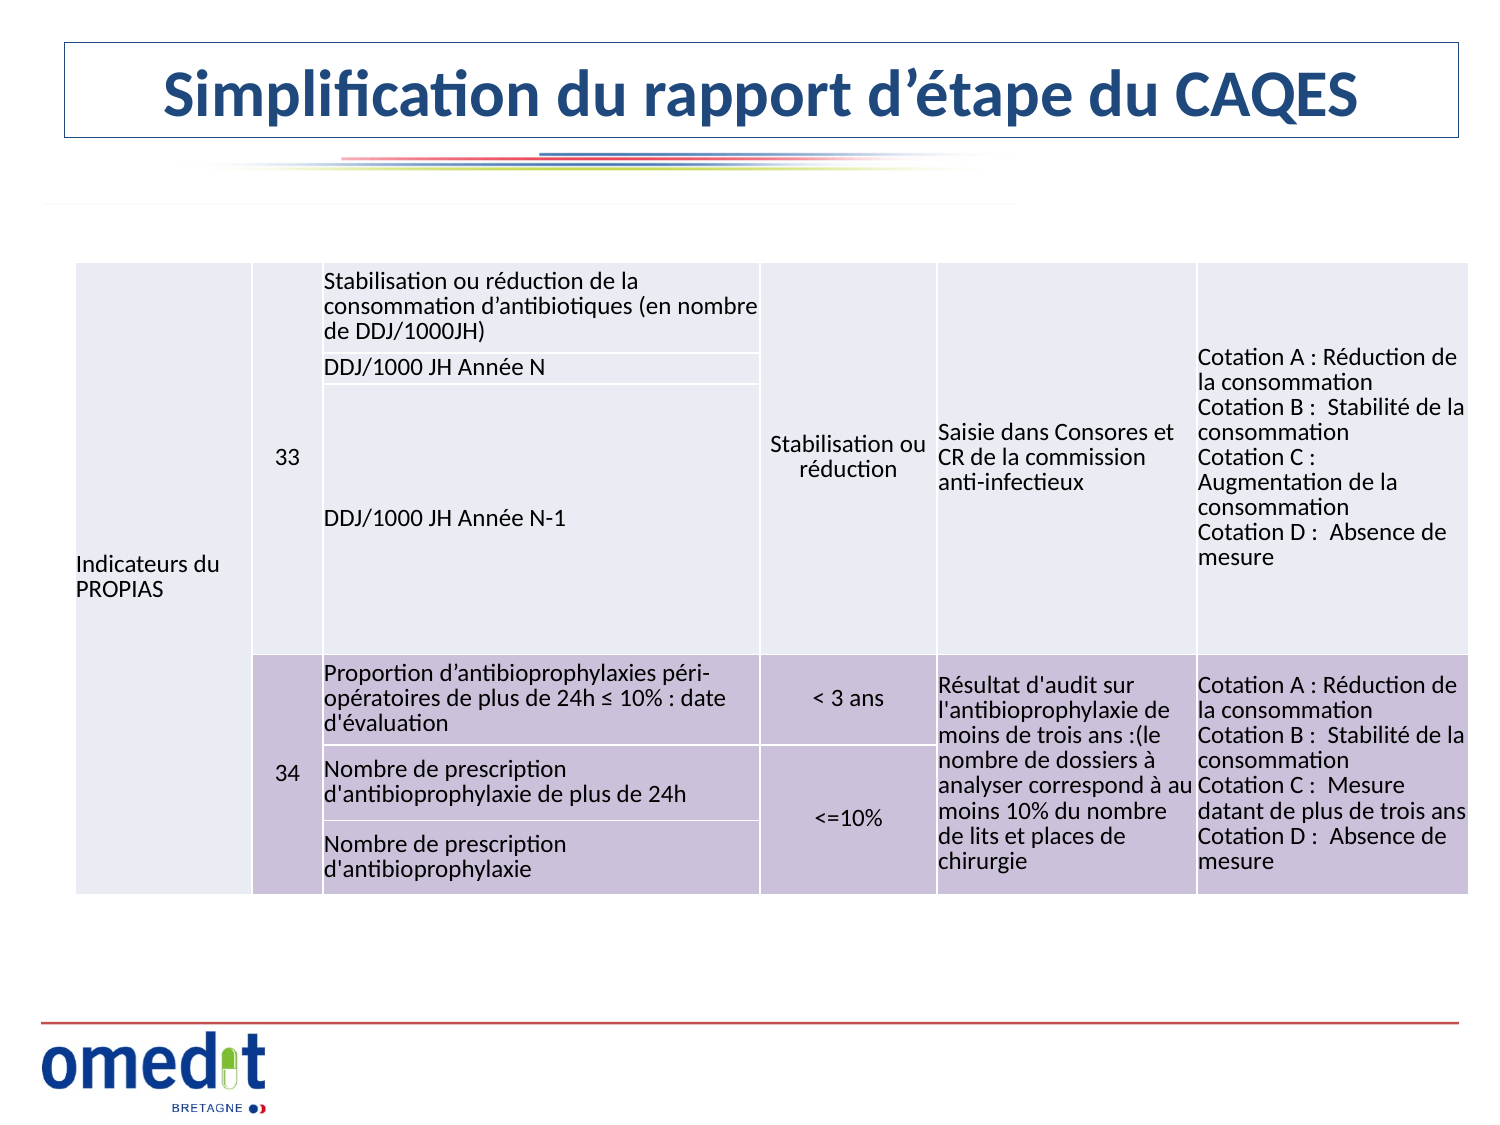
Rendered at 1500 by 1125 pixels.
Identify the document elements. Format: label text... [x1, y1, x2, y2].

table_cell DDJ/1000 JH Année N-1 [324, 385, 759, 654]
table_cell Nombre de prescription d'antibioprophylaxie [324, 821, 759, 894]
table_header Indicateurs du PROPIAS [76, 263, 251, 894]
table_cell Nombre de prescription d'antibioprophylaxie de plus de 24h [324, 746, 759, 820]
picture [40, 89, 1460, 205]
table_cell Résultat d'audit sur l'antibioprophylaxie de moins de trois ans :(le nombre de dossiers à analyser correspond à au moins 10% du nombre de lits et places de chirurgie [938, 655, 1196, 894]
table_cell < 3 ans [761, 655, 936, 744]
picture [40, 1031, 266, 1118]
table_header Stabilisation ou réduction de la consommation d’antibiotiques (en nombre de DDJ/1000JH) [324, 263, 759, 352]
table_header 33 [253, 263, 322, 654]
table_cell 34 [253, 655, 322, 894]
table_cell <=10% [761, 746, 936, 894]
table_header Saisie dans Consores et CR de la commission anti-infectieux [938, 263, 1196, 654]
table_header Cotation A : Réduction de la consommation Cotation B : Stabilité de la consommation Cotation C : Augmentation de la consommation Cotation D : Absence de mesure [1198, 263, 1468, 654]
table_header Stabilisation ou réduction [761, 263, 936, 654]
text_box Simplification du rapport d’étape du CAQES [64, 42, 1459, 88]
table_cell DDJ/1000 JH Année N [324, 354, 759, 383]
table_cell Proportion d’antibioprophylaxies péri-opératoires de plus de 24h ≤ 10% : date d'évaluation [324, 655, 759, 744]
table_cell Cotation A : Réduction de la consommation Cotation B : Stabilité de la consommation Cotation C : Mesure datant de plus de trois ans Cotation D : Absence de mesure [1198, 655, 1468, 894]
